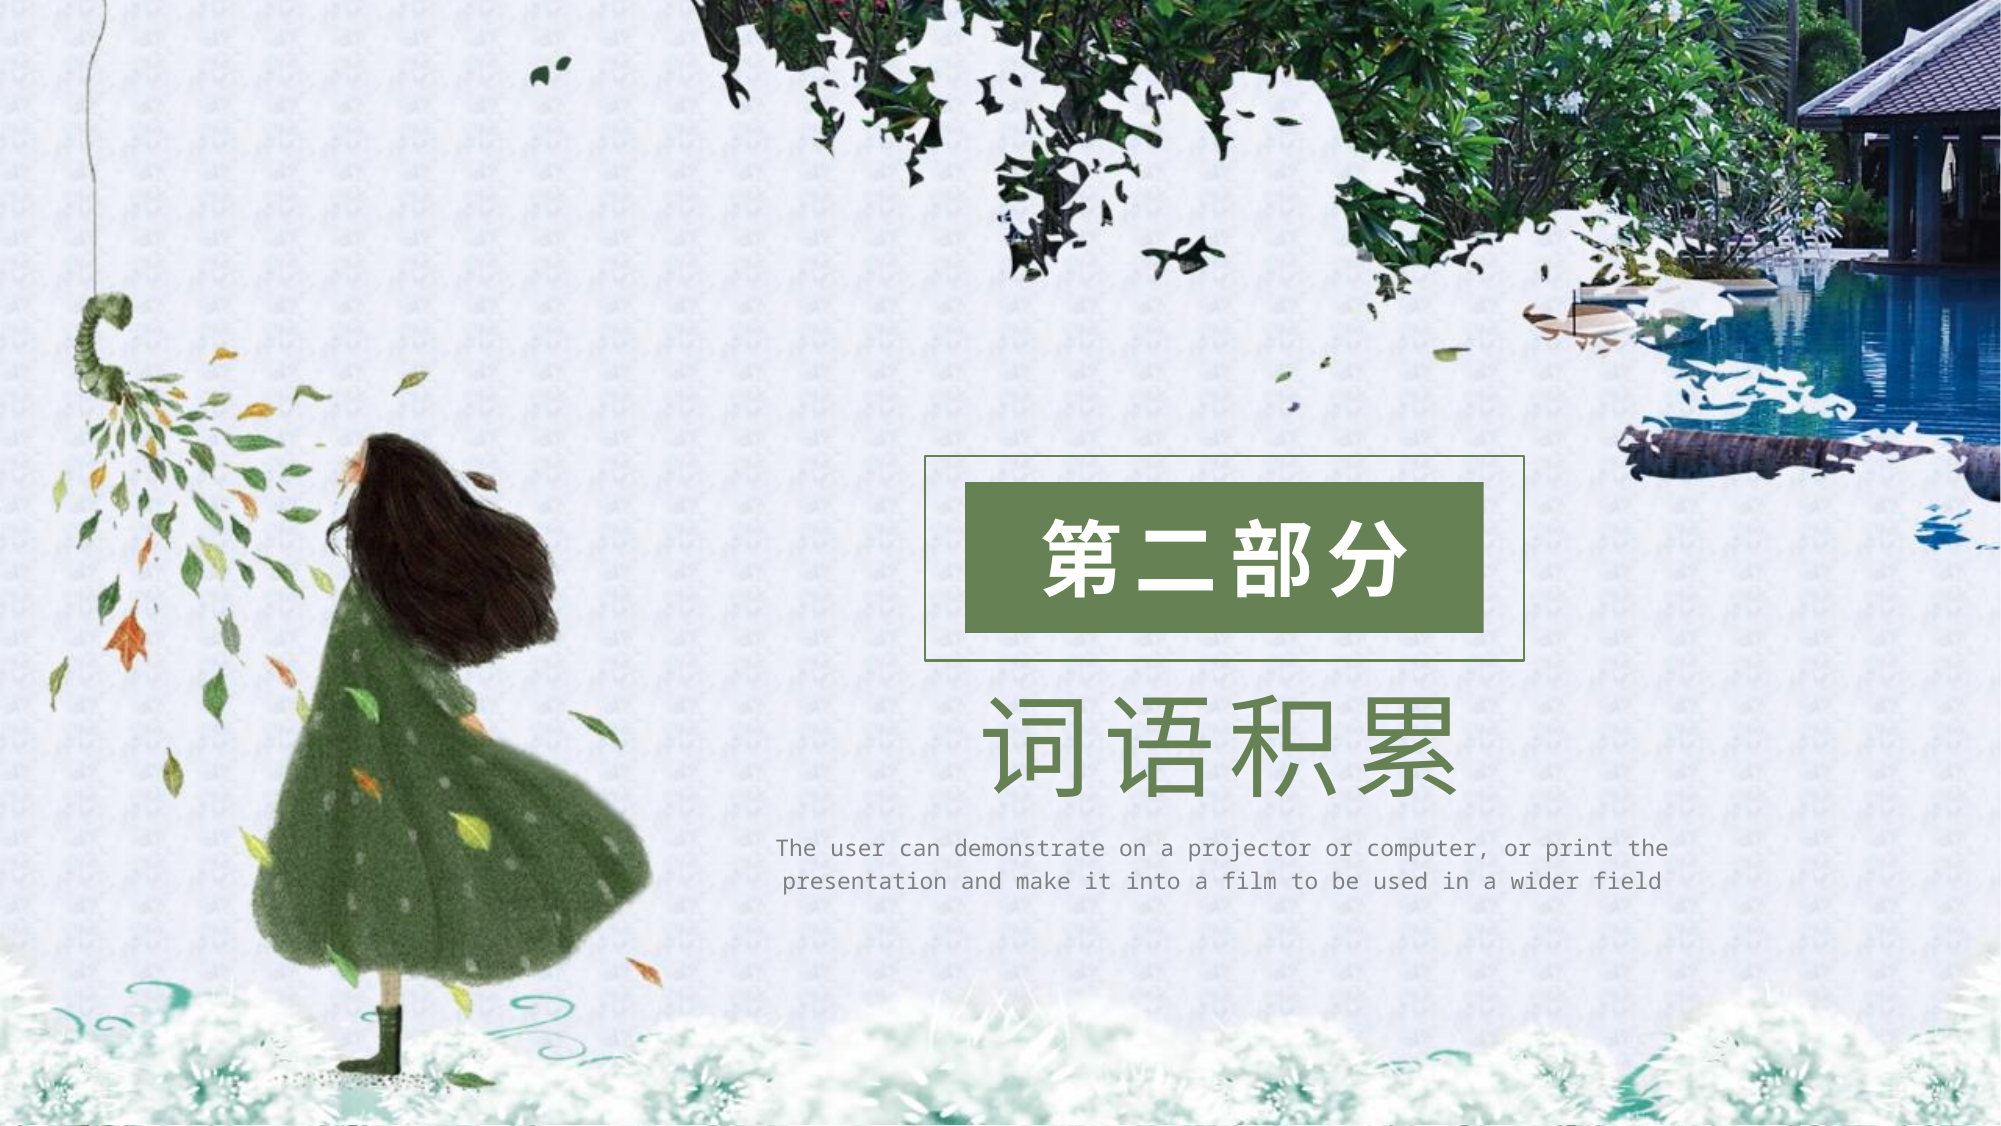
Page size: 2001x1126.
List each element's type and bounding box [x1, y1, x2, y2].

picture [0, 0, 2001, 1126]
text_box [924, 455, 1525, 661]
